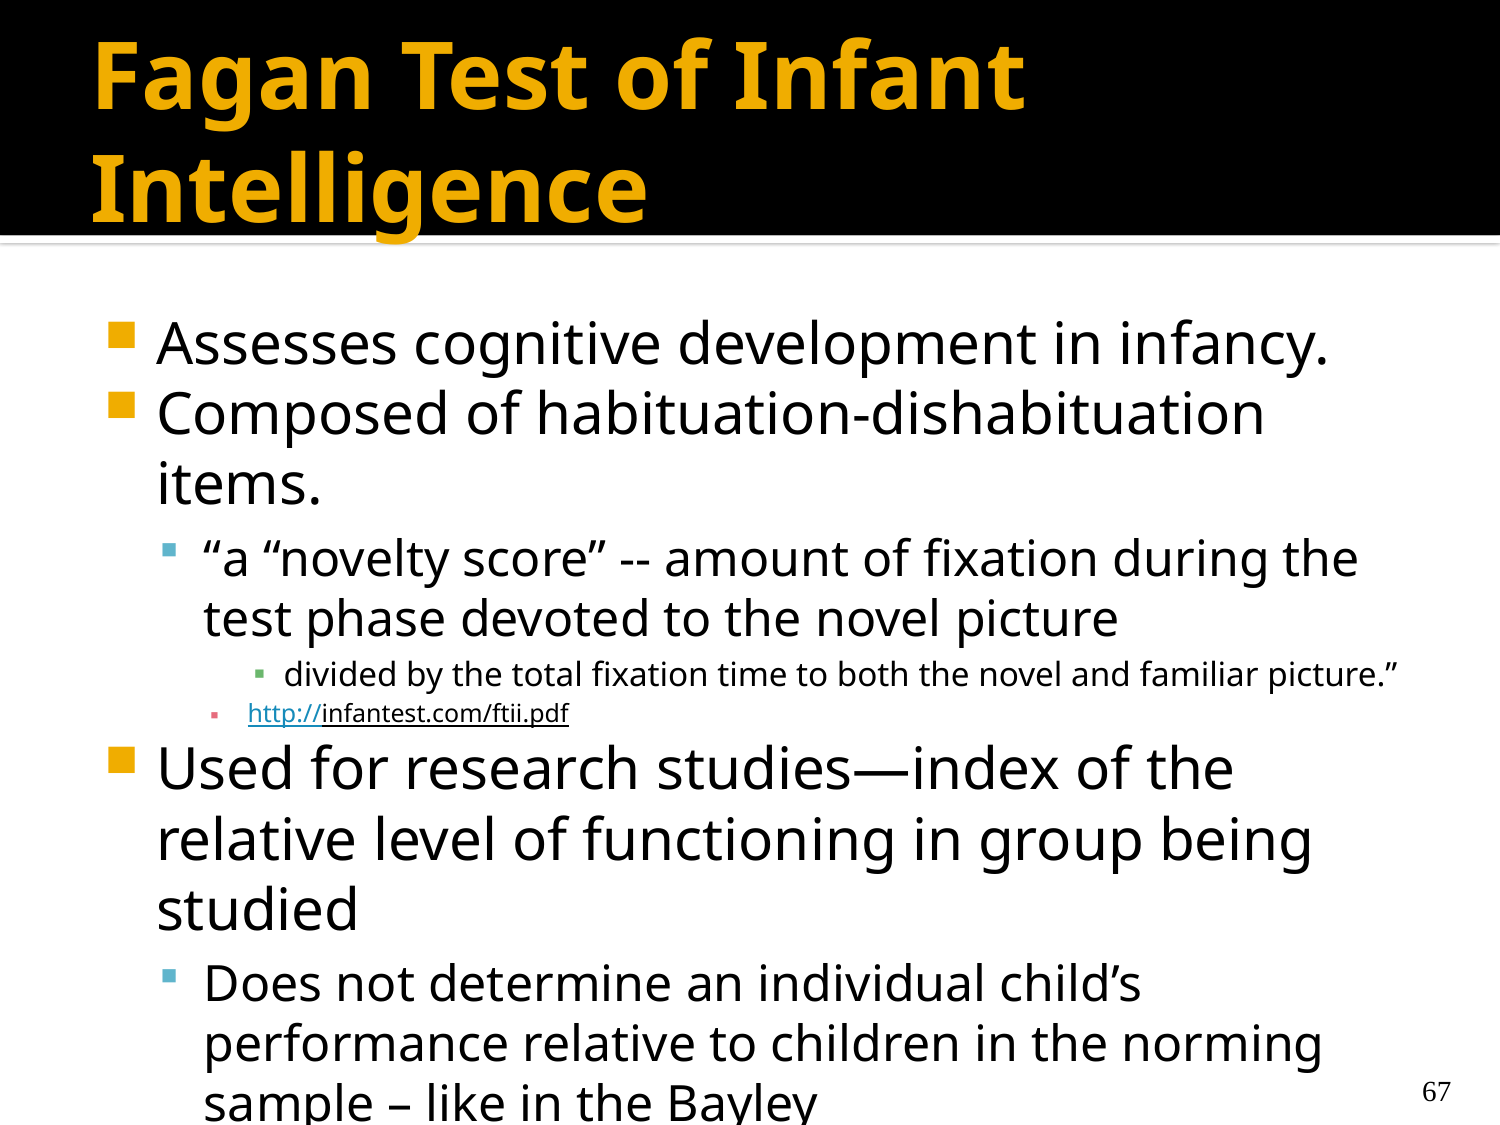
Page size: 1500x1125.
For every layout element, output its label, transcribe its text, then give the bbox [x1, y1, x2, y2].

list Assesses cognitive development in infancy. Composed of habituation-dishabituation items. “a “novelty score” -- amount of fixation during the test phase devoted to the novel picture divided by the total fixation time to both the novel and familiar picture.” http://infantest.com/ftii.pdf Used for research studies—index of the relative level of functioning in group being studied Does not determine an individual child’s performance relative to children in the norming sample – like in the Bayley [75, 291, 1425, 1050]
slide_number 67 [1345, 1062, 1467, 1108]
title Fagan Test of Infant Intelligence [75, 25, 1425, 231]
